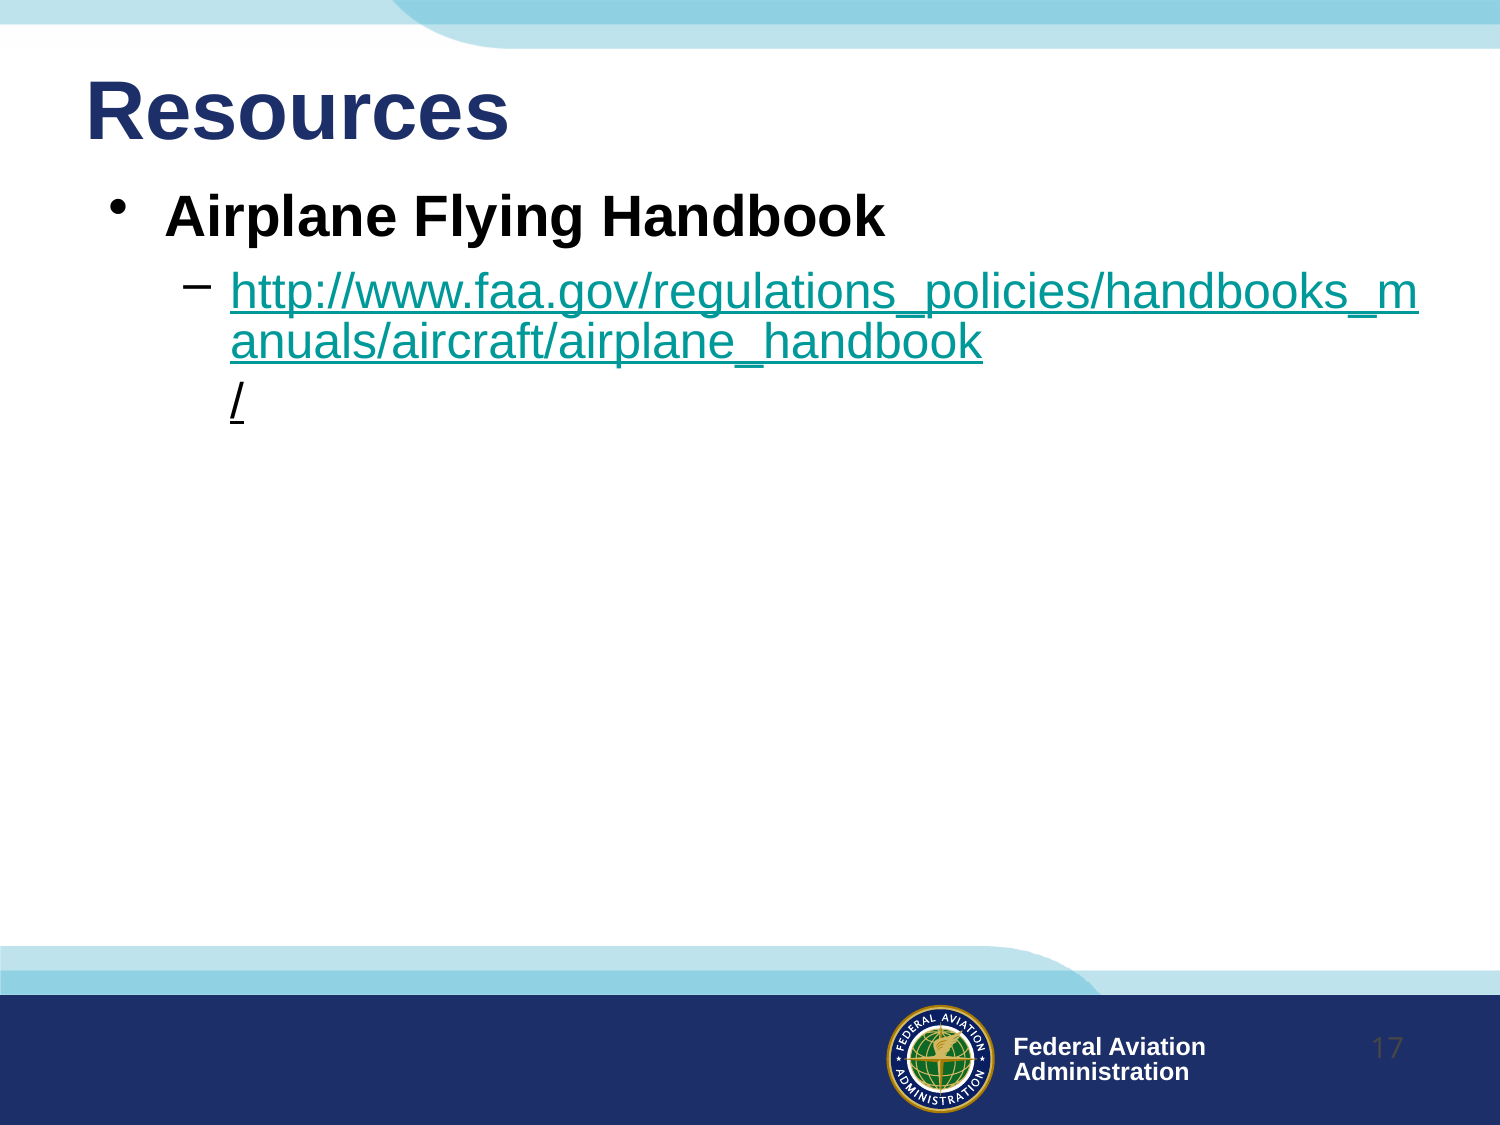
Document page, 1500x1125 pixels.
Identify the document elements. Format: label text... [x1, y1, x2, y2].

slide_number 17 [1238, 1021, 1420, 1097]
picture [0, 0, 1500, 50]
picture [0, 945, 1500, 995]
list Airplane Flying Handbook http://www.faa.gov/regulations_policies/handbooks_manuals/aircraft/airplane_handbook/ [93, 171, 1455, 927]
title Resources [70, 56, 1461, 157]
